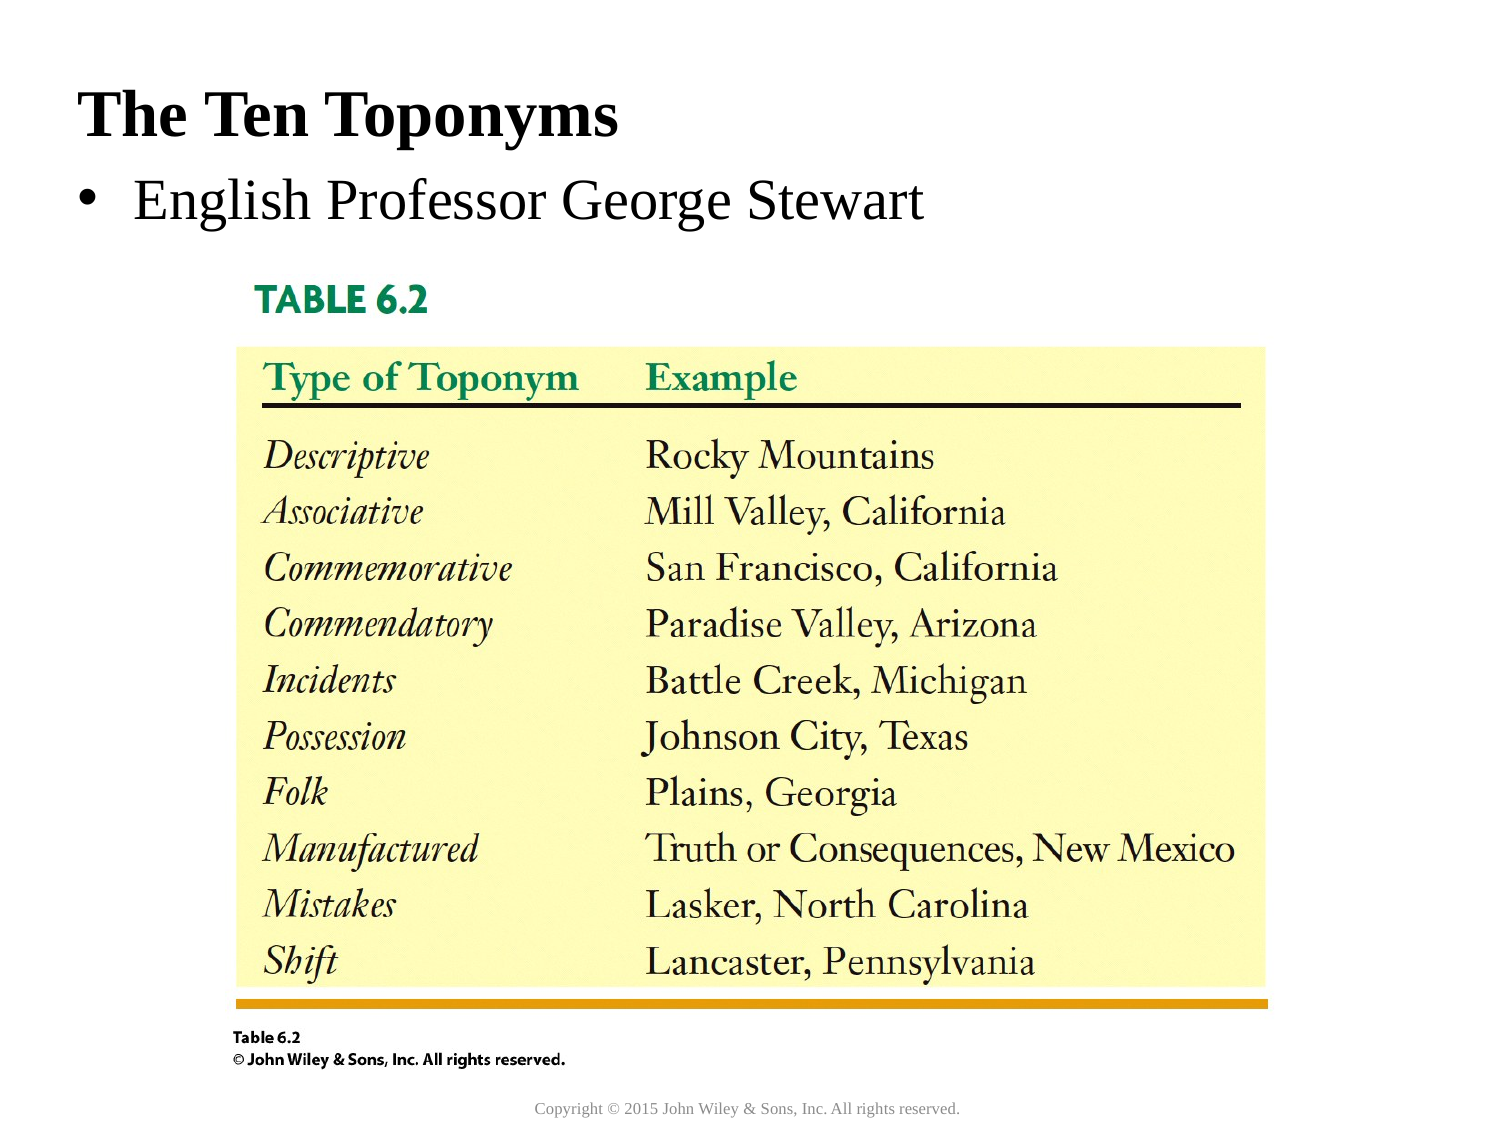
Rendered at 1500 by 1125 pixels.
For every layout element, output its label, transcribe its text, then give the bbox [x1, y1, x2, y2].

list The Ten Toponyms English Professor George Stewart [62, 62, 1388, 351]
picture [224, 274, 1276, 1072]
footer Copyright © 2015 John Wiley & Sons, Inc. All rights reserved. [356, 1080, 1144, 1125]
